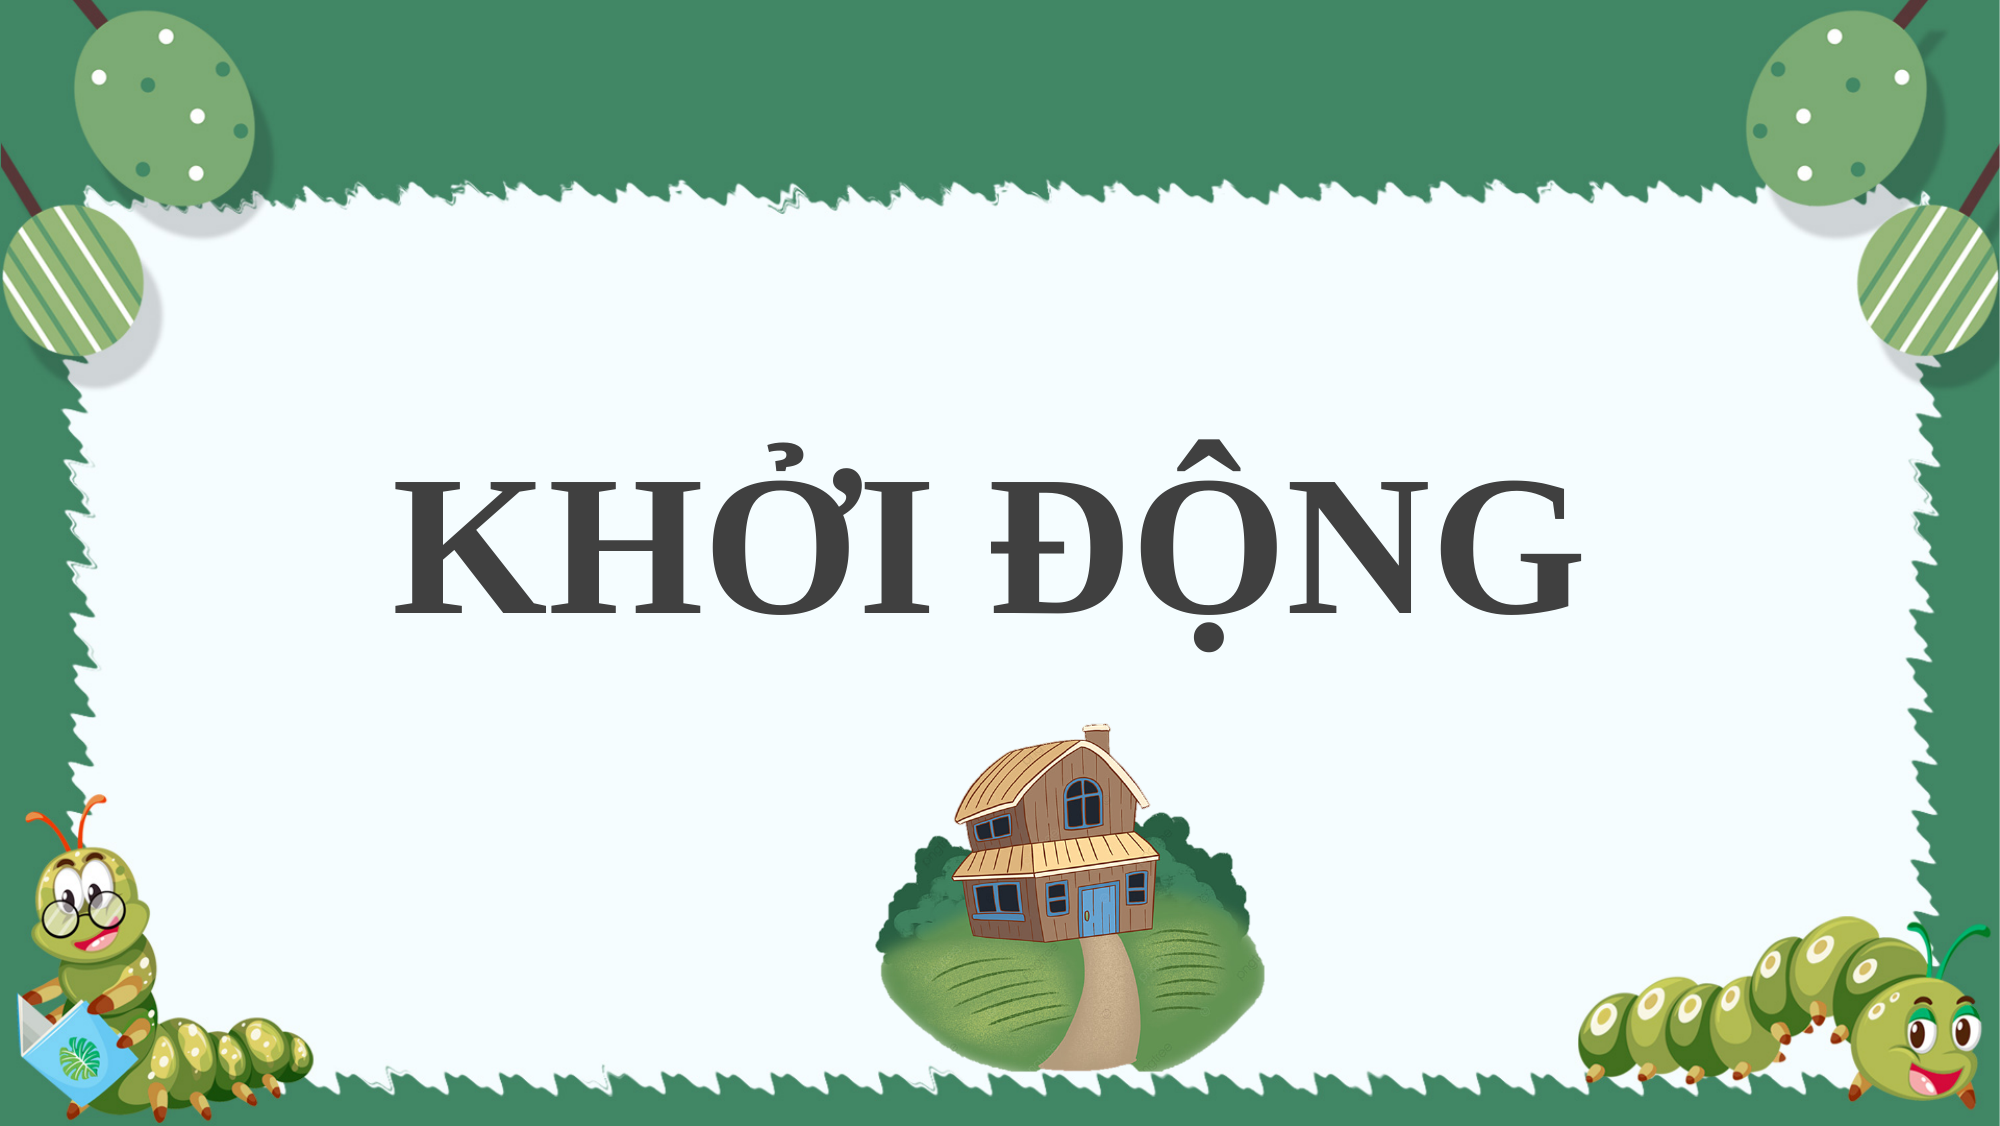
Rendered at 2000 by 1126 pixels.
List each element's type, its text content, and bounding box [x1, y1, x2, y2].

text_box KHỞI ĐỘNG [284, 433, 1696, 665]
picture [0, 0, 2000, 1126]
